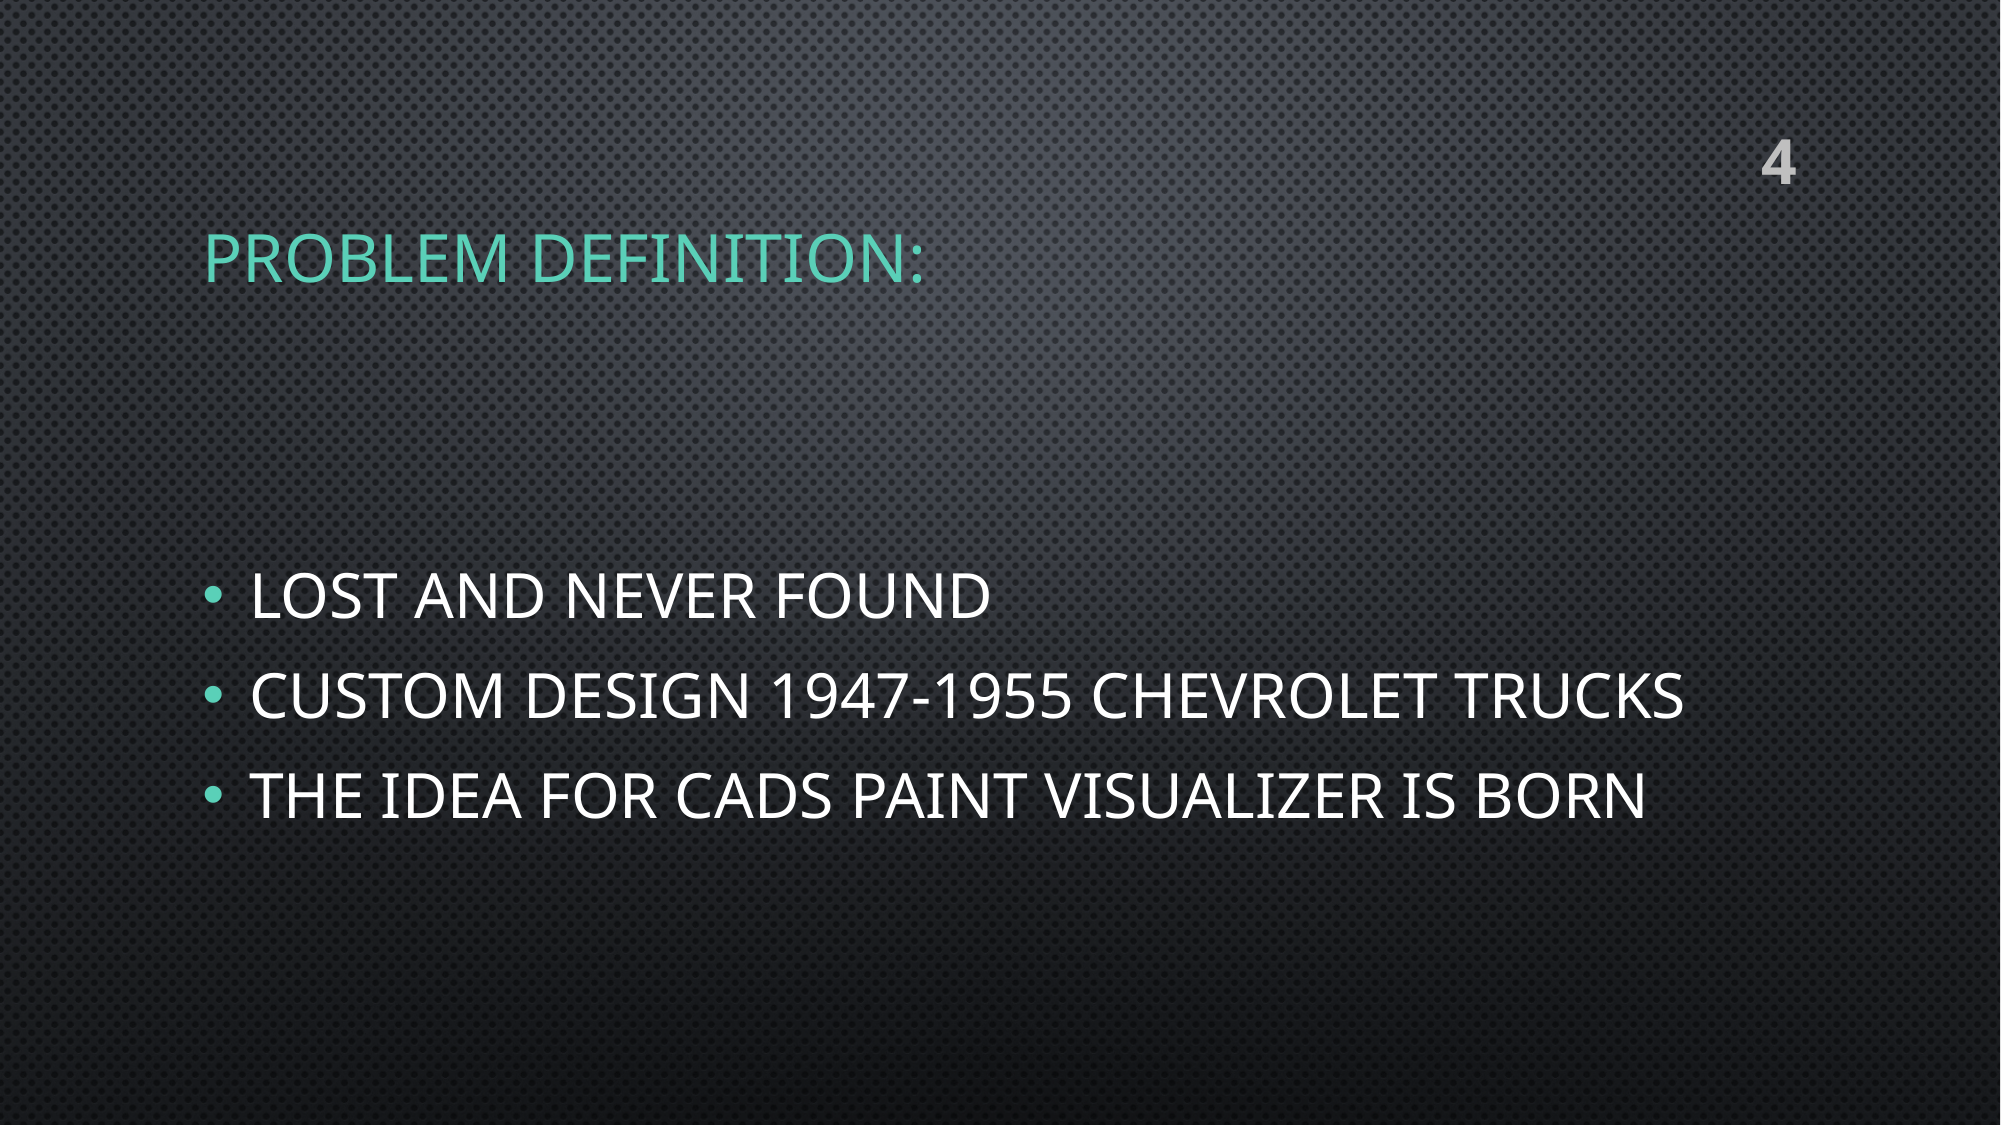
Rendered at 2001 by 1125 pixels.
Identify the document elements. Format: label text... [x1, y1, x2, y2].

slide_number 4 [1721, 134, 1813, 195]
list Lost and Never Found Custom Design 1947-1955 Chevrolet Trucks The idea for CADS Paint Visualizer is born [187, 437, 1813, 950]
title Problem Definition: [187, 99, 1813, 413]
